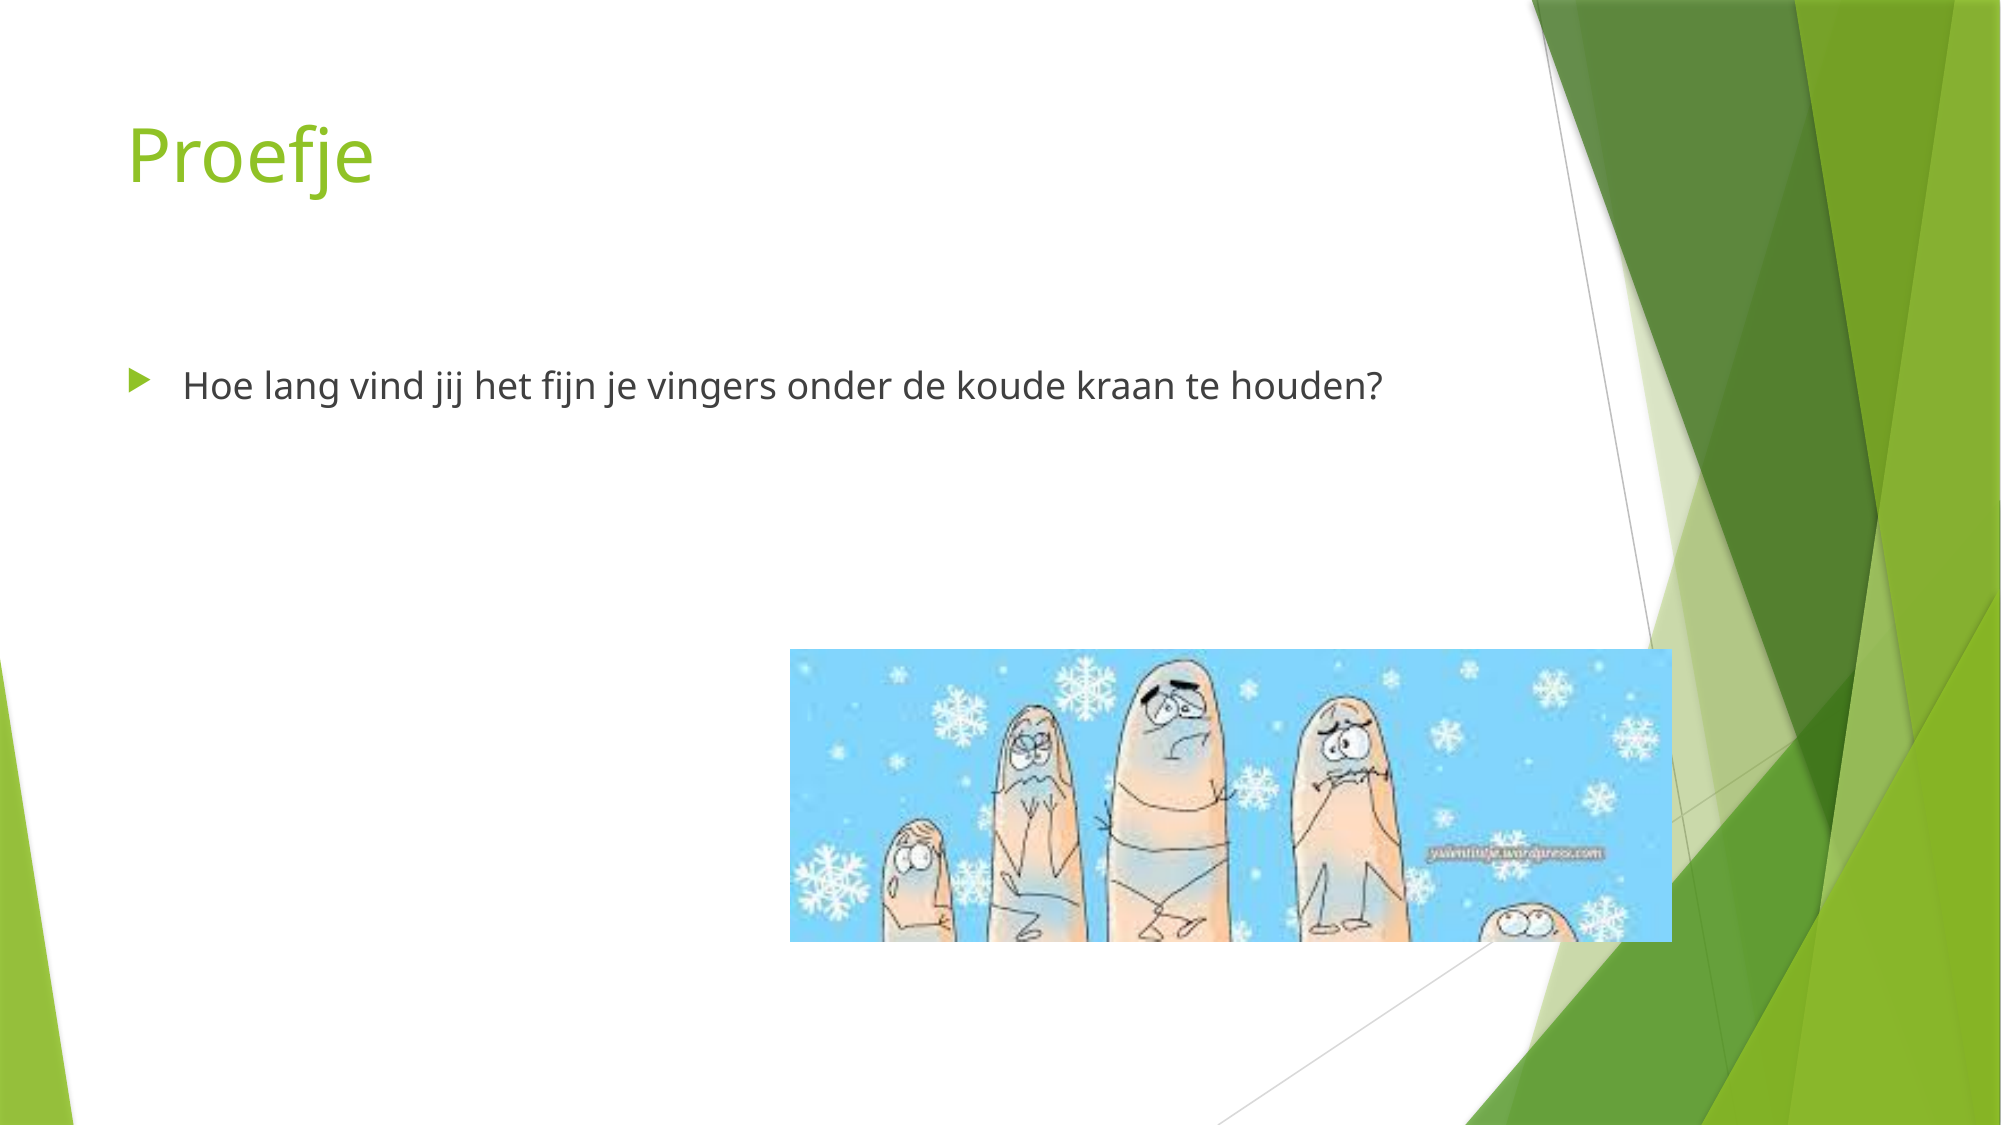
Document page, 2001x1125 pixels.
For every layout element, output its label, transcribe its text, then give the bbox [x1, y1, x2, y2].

list Hoe lang vind jij het fijn je vingers onder de koude kraan te houden? [111, 354, 1522, 992]
title Proefje [111, 99, 1522, 317]
picture [790, 649, 1673, 943]
